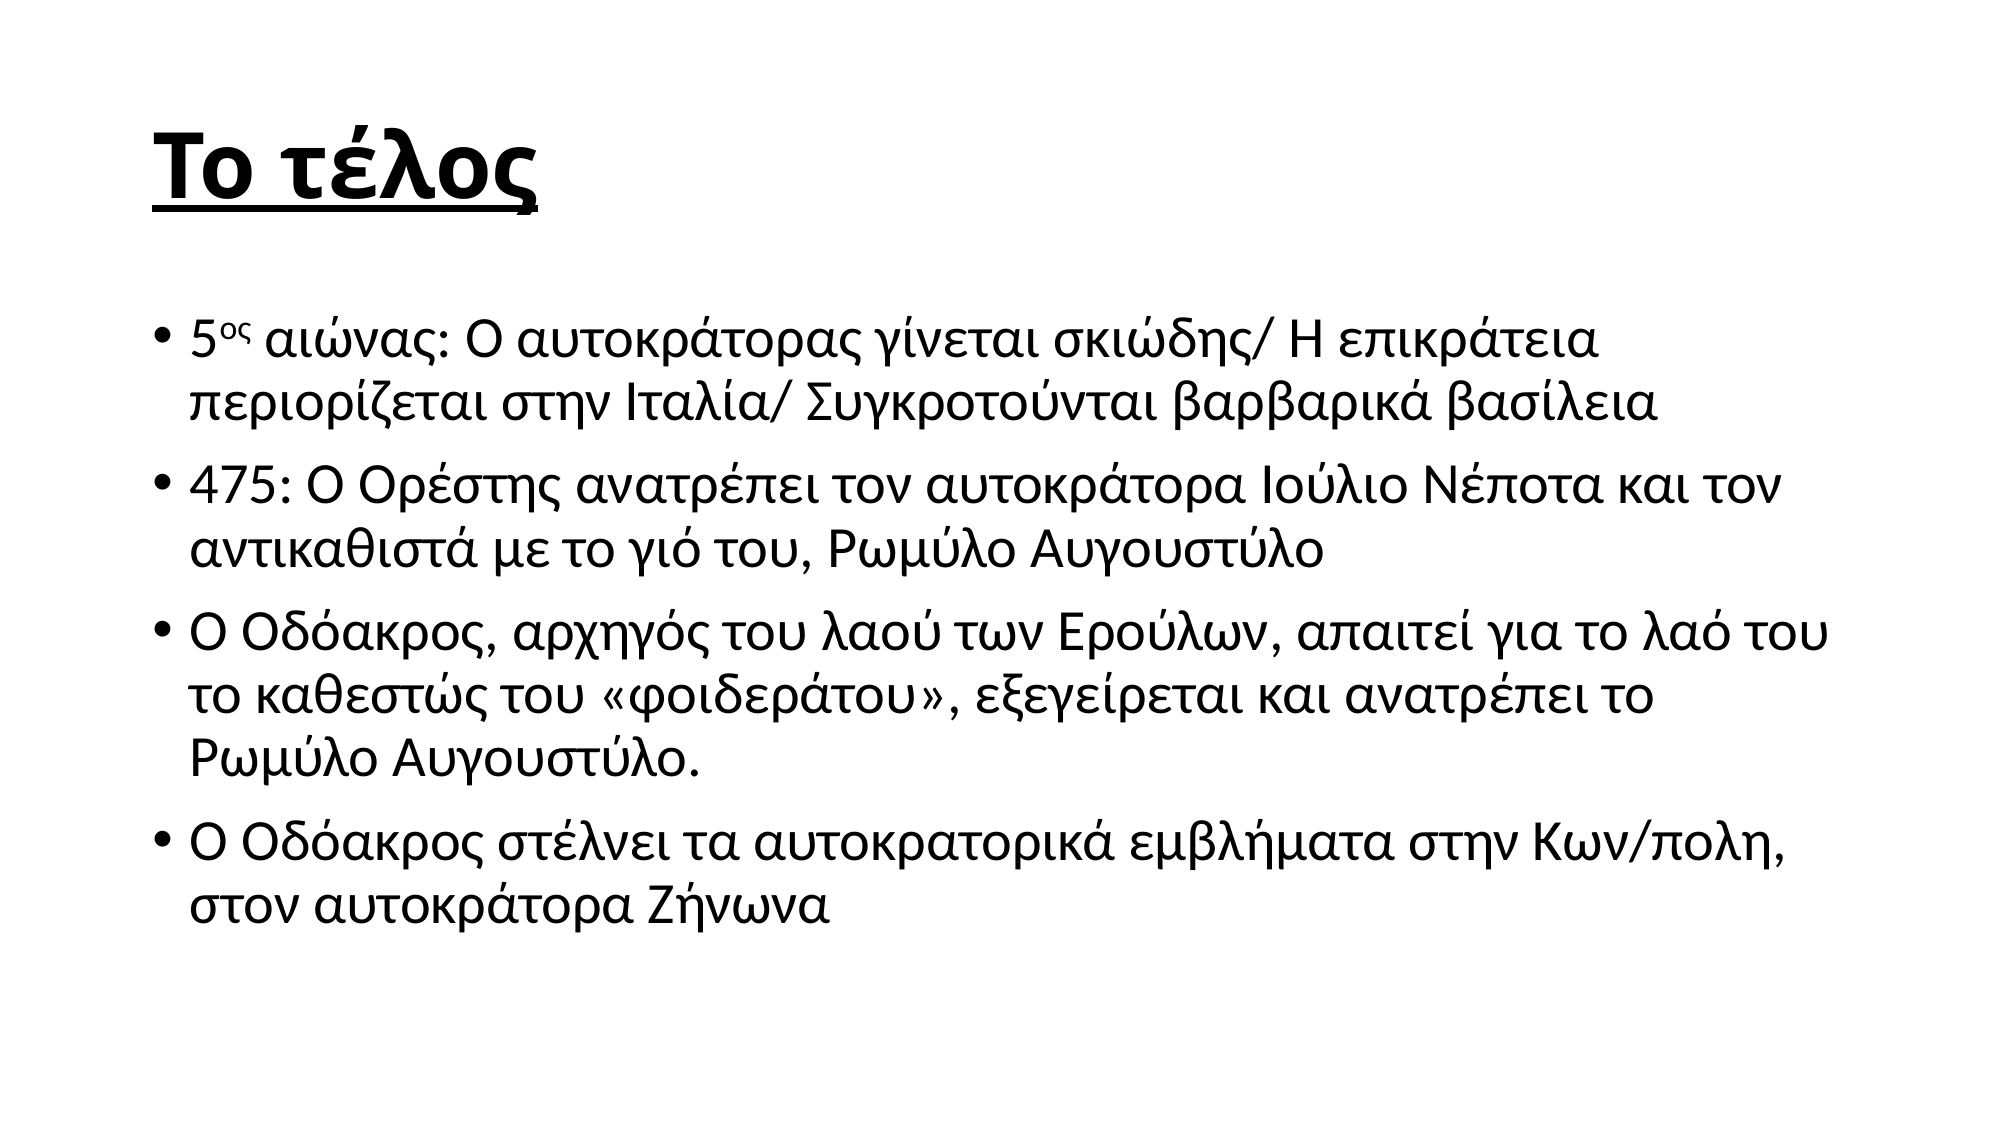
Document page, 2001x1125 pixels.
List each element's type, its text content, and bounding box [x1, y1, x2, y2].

list 5ος αιώνας: Ο αυτοκράτορας γίνεται σκιώδης/ Η επικράτεια περιορίζεται στην Ιταλία/ Συγκροτούνται βαρβαρικά βασίλεια 475: Ο Ορέστης ανατρέπει τον αυτοκράτορα Ιούλιο Νέποτα και τον αντικαθιστά με το γιό του, Ρωμύλο Αυγουστύλο Ο Οδόακρος, αρχηγός του λαού των Ερούλων, απαιτεί για το λαό του το καθεστώς του «φοιδεράτου», εξεγείρεται και ανατρέπει το Ρωμύλο Αυγουστύλο. Ο Οδόακρος στέλνει τα αυτοκρατορικά εμβλήματα στην Κων/πολη, στον αυτοκράτορα Ζήνωνα [137, 299, 1863, 1014]
title Το τέλος [137, 59, 1863, 278]
